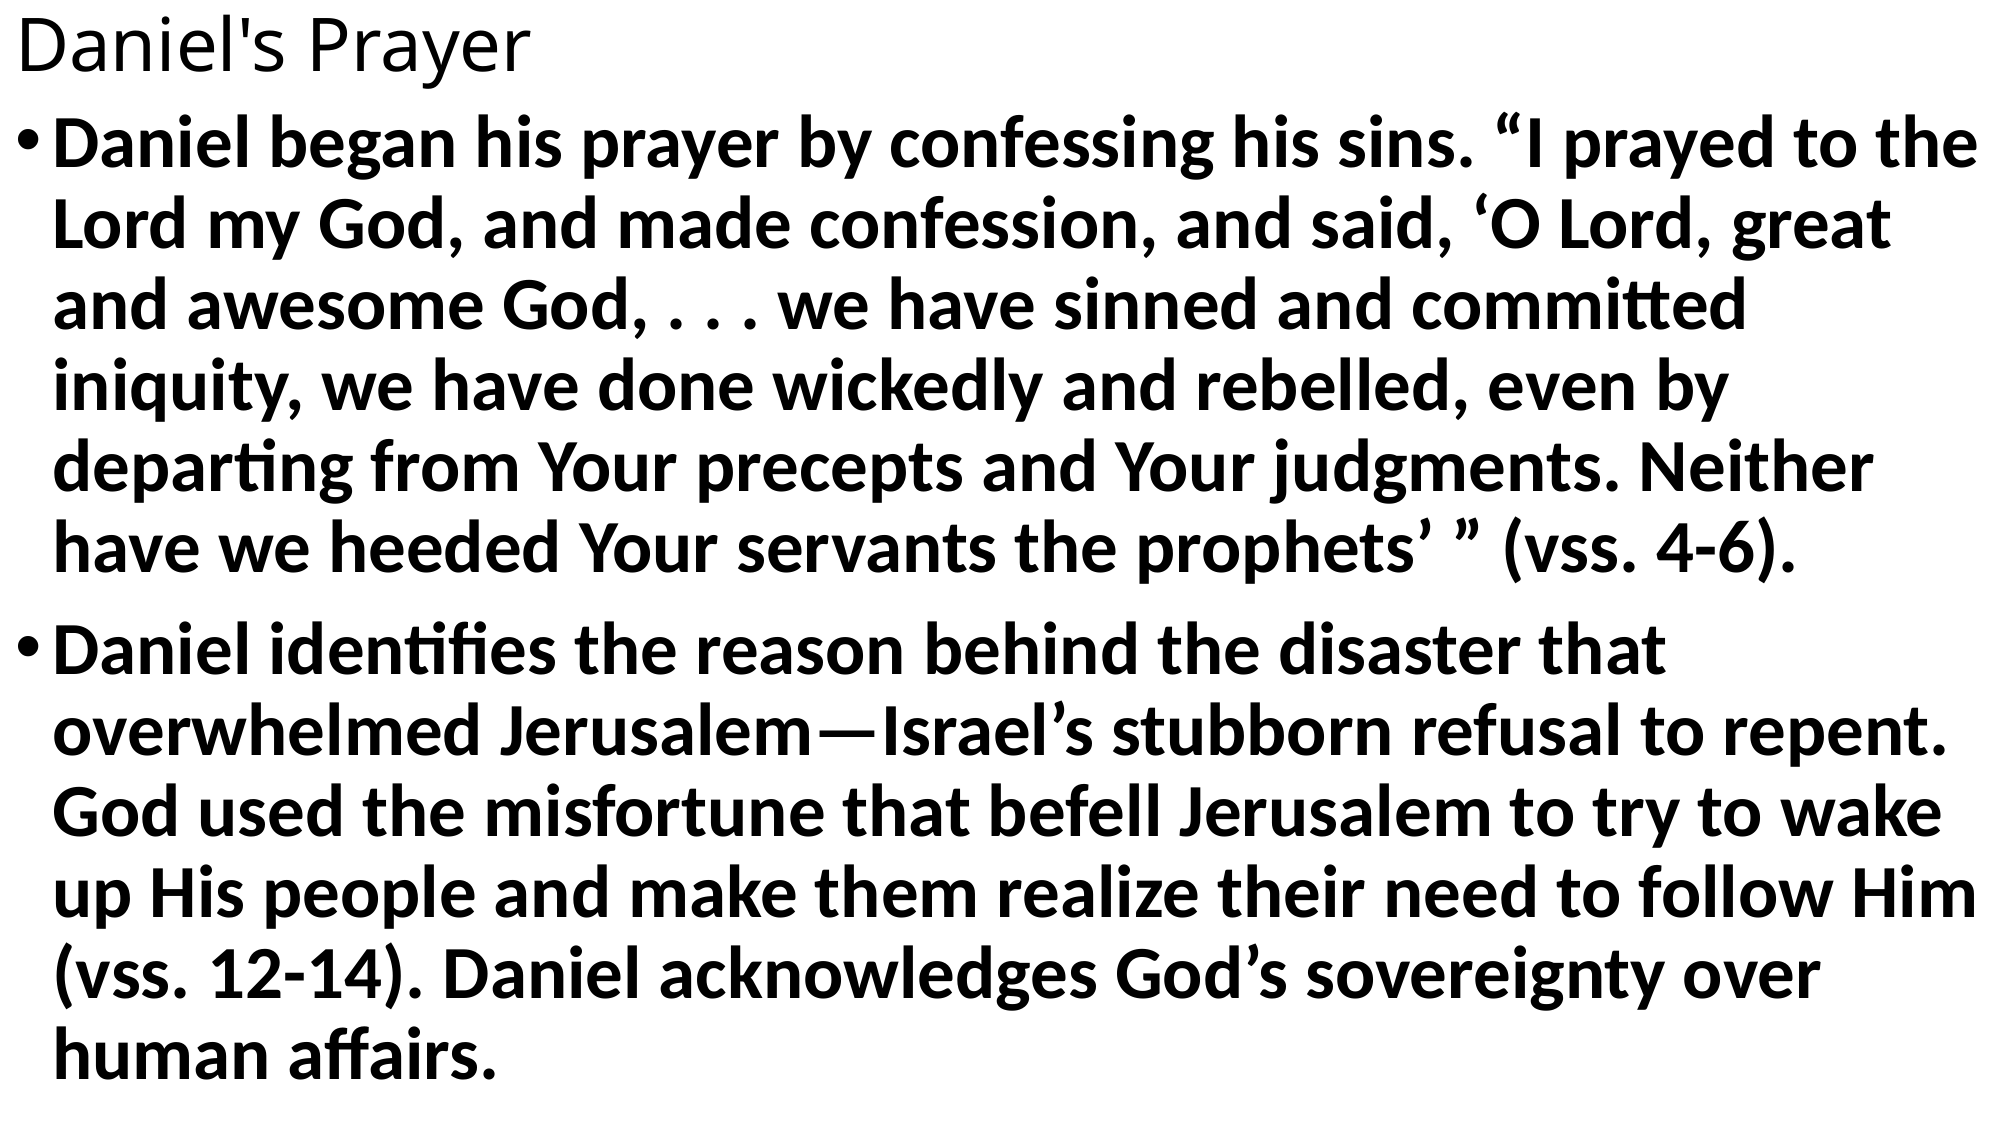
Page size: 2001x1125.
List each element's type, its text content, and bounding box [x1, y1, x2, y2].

title Daniel's Prayer [0, 0, 2000, 95]
list Daniel began his prayer by confessing his sins. “I prayed to the Lord my God, and made confession, and said, ‘O Lord, great and awesome God, . . . we have sinned and committed iniquity, we have done wickedly and rebelled, even by departing from Your precepts and Your judgments. Neither have we heeded Your servants the prophets’ ” (vss. 4-6). Daniel identifies the reason behind the disaster that overwhelmed Jerusalem—Israel’s stubborn refusal to repent. God used the misfortune that befell Jerusalem to try to wake up His people and make them realize their need to follow Him (vss. 12-14). Daniel acknowledges God’s sovereignty over human affairs. [0, 95, 2000, 1125]
